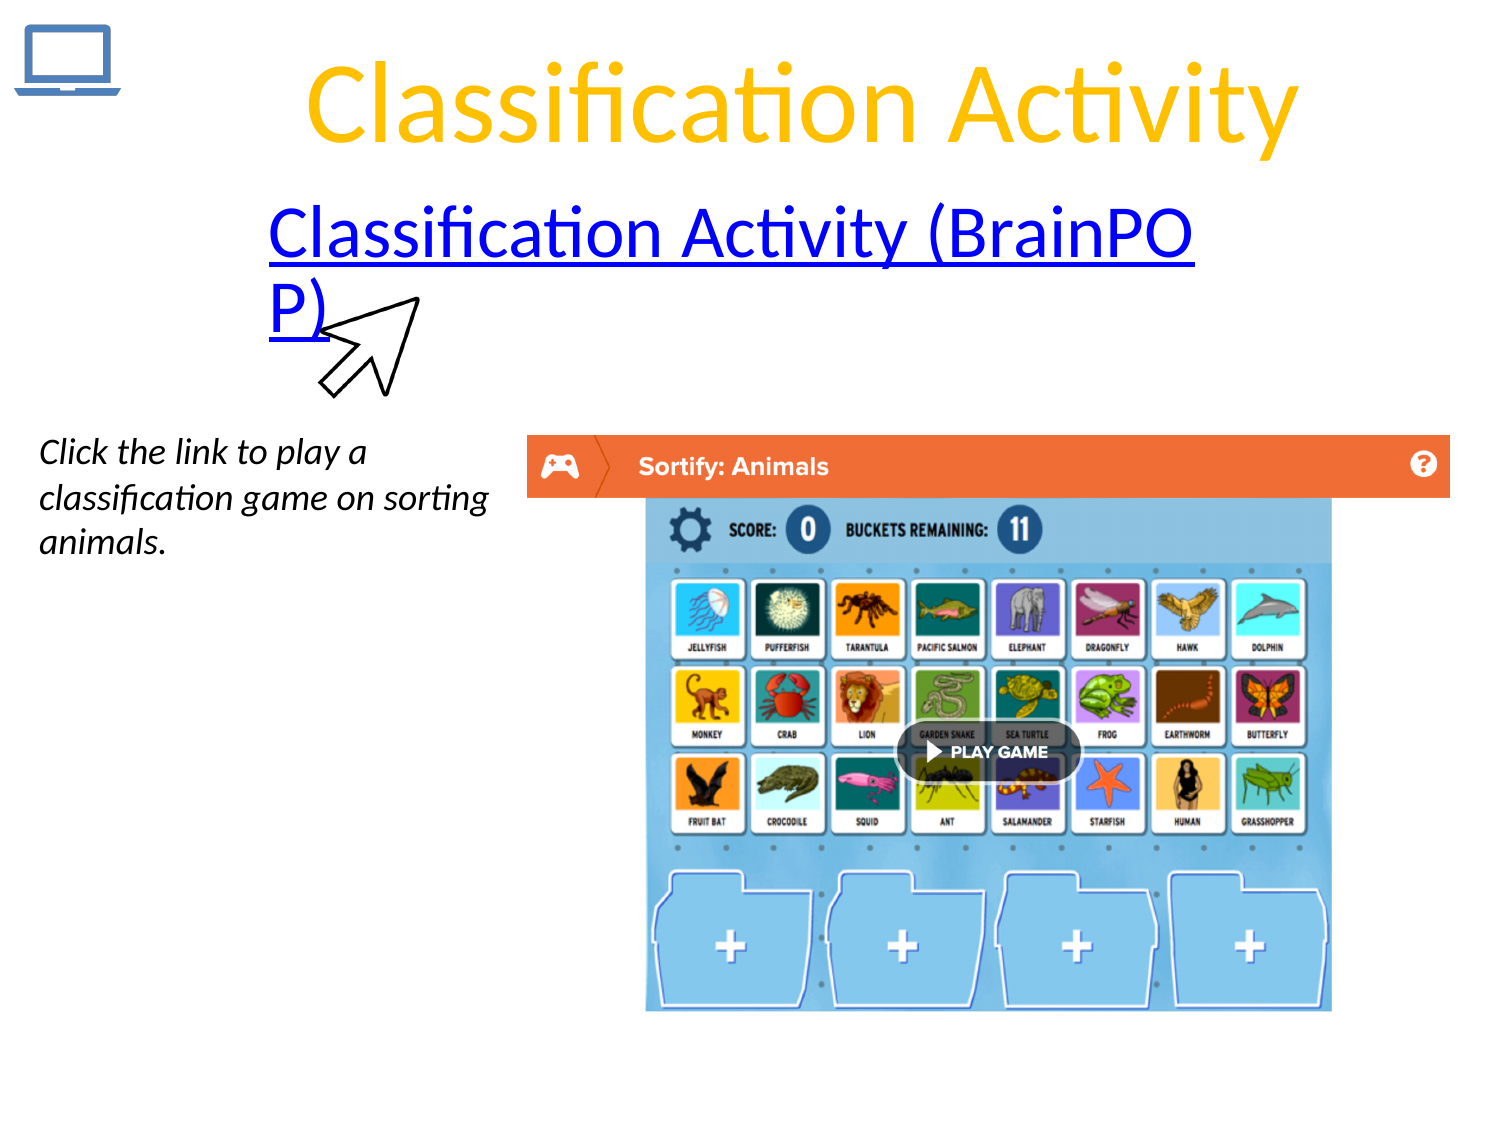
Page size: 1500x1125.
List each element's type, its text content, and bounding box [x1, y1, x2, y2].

text_box Classification Activity [290, 18, 1373, 174]
text_box Click the link to play a classification game on sorting animals. [24, 420, 528, 660]
text_box Classification Activity (BrainPOP) [253, 174, 1246, 315]
picture [526, 434, 1451, 1027]
picture [280, 260, 456, 435]
text_box [7, 0, 128, 121]
